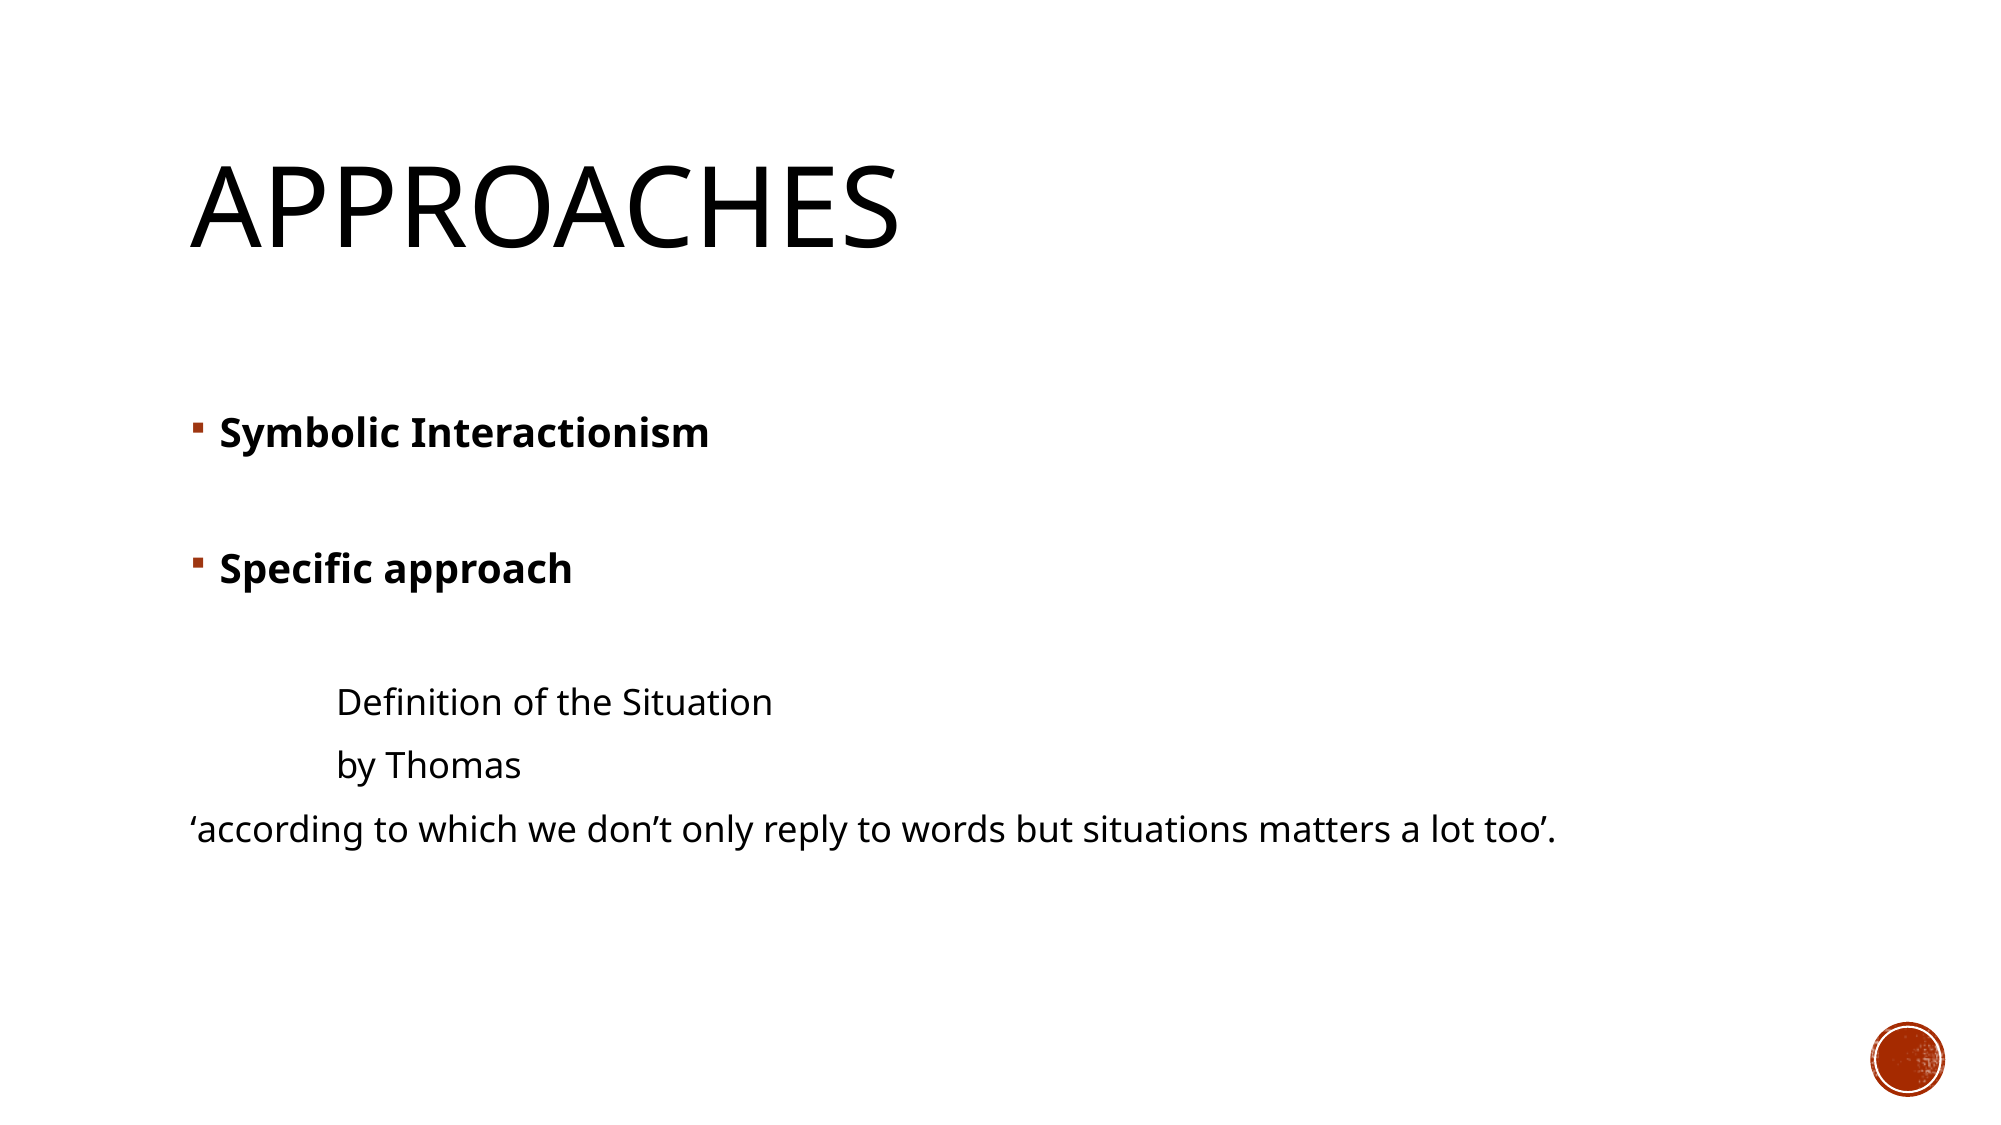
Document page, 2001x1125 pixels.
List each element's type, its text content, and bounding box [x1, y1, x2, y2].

list Symbolic Interactionism Specific approach Definition of the Situation by Thomas ‘according to which we don’t only reply to words but situations matters a lot too’. [175, 404, 1631, 861]
title Approaches [175, 79, 1826, 344]
